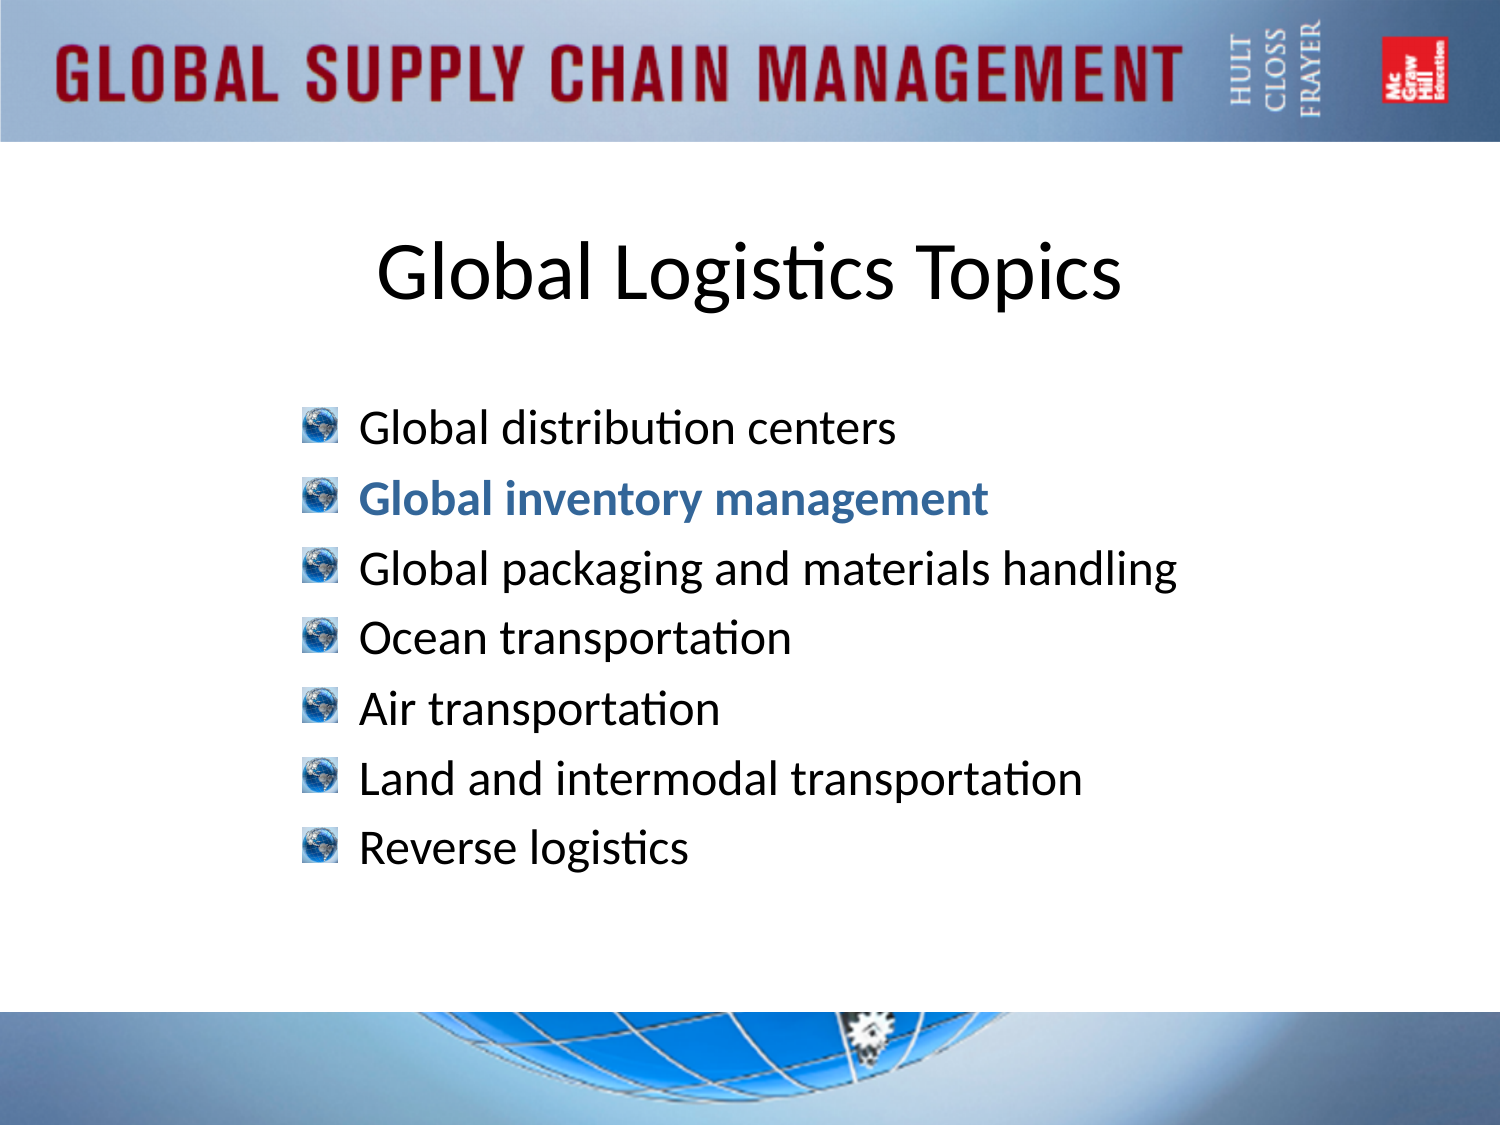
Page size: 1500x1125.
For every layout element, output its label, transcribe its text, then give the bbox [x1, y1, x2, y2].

picture [2, 0, 1500, 141]
picture [302, 547, 338, 583]
picture [302, 687, 338, 723]
picture [302, 407, 338, 443]
list Global distribution centers Global inventory management Global packaging and materials handling Ocean transportation Air transportation Land and intermodal transportation Reverse logistics [287, 387, 1263, 913]
picture [302, 757, 338, 793]
picture [0, 1012, 1500, 1125]
picture [302, 477, 338, 513]
title Global Logistics Topics [75, 199, 1425, 333]
picture [302, 617, 338, 653]
picture [302, 827, 338, 863]
